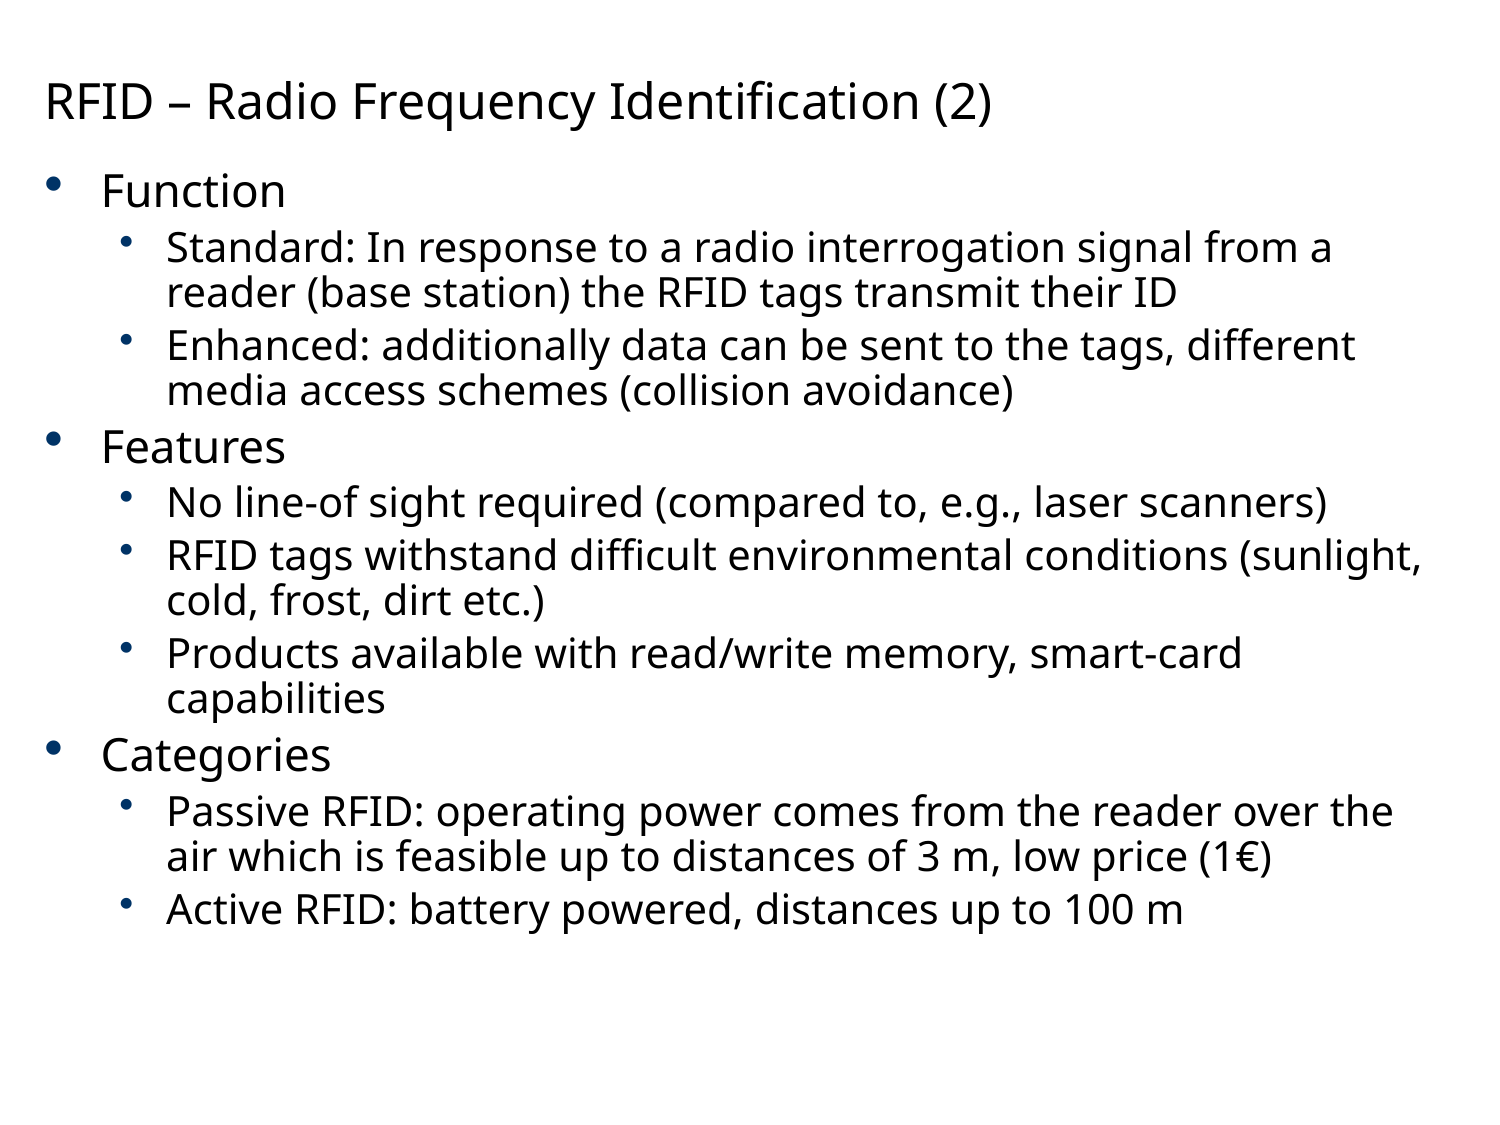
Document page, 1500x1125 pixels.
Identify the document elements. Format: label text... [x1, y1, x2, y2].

title RFID – Radio Frequency Identification (2) [29, 0, 1022, 138]
list Function Standard: In response to a radio interrogation signal from a reader (base station) the RFID tags transmit their ID Enhanced: additionally data can be sent to the tags, different media access schemes (collision avoidance) Features No line-of sight required (compared to, e.g., laser scanners) RFID tags withstand difficult environmental conditions (sunlight, cold, frost, dirt etc.) Products available with read/write memory, smart-card capabilities Categories Passive RFID: operating power comes from the reader over the air which is feasible up to distances of 3 m, low price (1€) Active RFID: battery powered, distances up to 100 m [29, 160, 1471, 1039]
